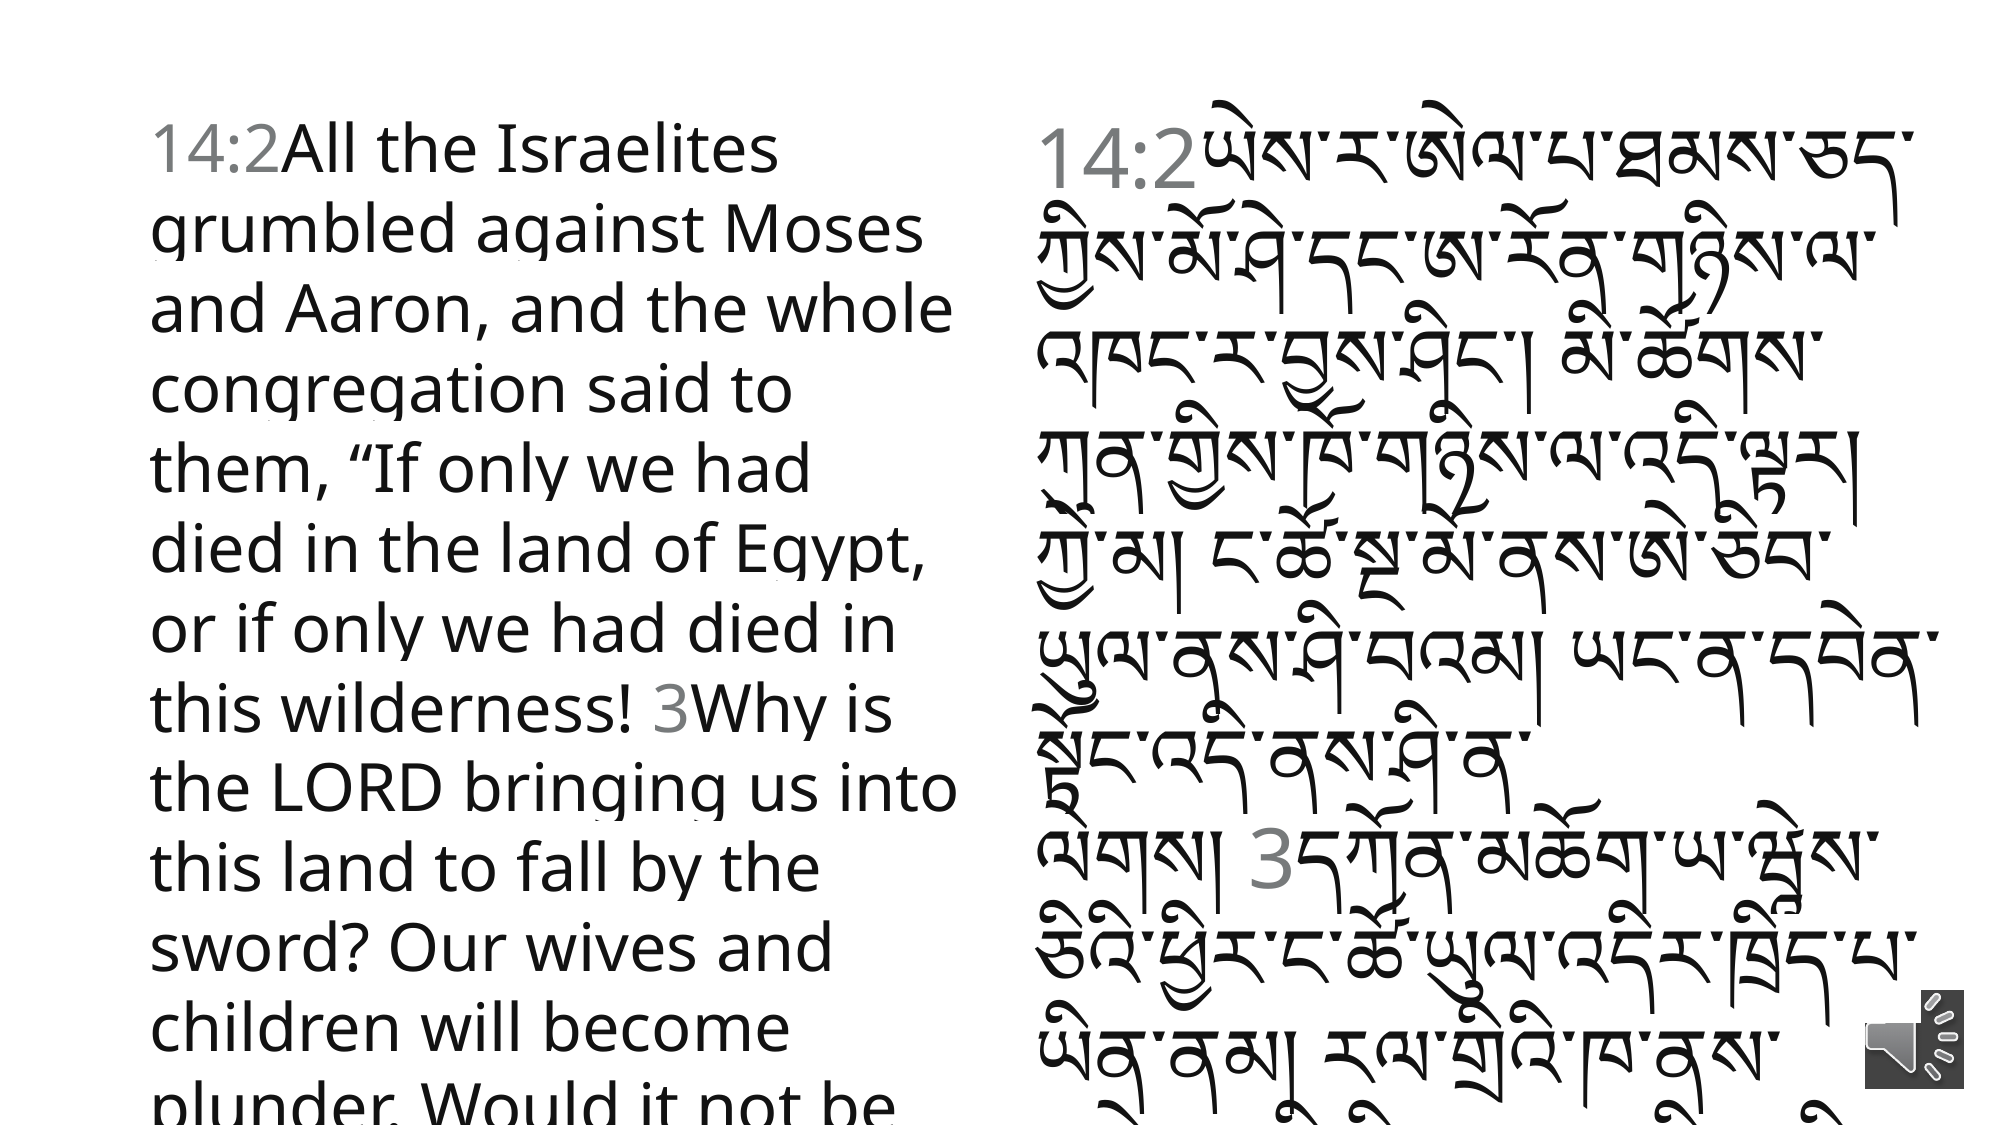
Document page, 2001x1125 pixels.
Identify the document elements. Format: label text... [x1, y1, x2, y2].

text_box 14:2All the Israelites grumbled against Moses and Aaron, and the whole congregation said to them, “If only we had died in the land of Egypt, or if only we had died in this wilderness! 3Why is the Lord bringing us into this land to fall by the sword? Our wives and children will become plunder. Would it not be better for us to go back to Egypt?” [134, 98, 981, 1030]
text_box 14:2ཡེས་ར་ཨེལ་པ་ཐམས་ཅད་ཀྱིས་མོ་ཤེ་དང་ཨ་རོན་གཉིས་ལ་འཁང་ར་བྱས་ཤིང་། མི་ཚོགས་ཀུན་གྱིས་ཁོ་གཉིས་ལ་འདི་ལྟར། ཀྱེ་མ། ང་ཚོ་སྔ་མོ་ནས་ཨེ་ཅིབ་ཡུལ་ནས་ཤི་བའམ། ཡང་ན་དབེན་སྟོང་འདི་ནས་ཤི་ན་ལེགས། 3དཀོན་མཆོག་ཡ་ཝཱེས་ཅིའི་ཕྱིར་ང་ཚོ་ཡུལ་འདིར་ཁྲིད་པ་ཡིན་ནམ། རལ་གྲིའི་ཁ་ནས་འགྱེལ་བའི་ཕྱིར་ཡུལ་འདི་ལ་ཁྲིད་པ་ཡིན་ནམ། ང་ཚོའི་ཆུང་མ་དང་ཕྲུ་གུ་རྣམས་ལ་འཕྲོག་བཅོམ་ཐེབས་པར་འགྱུར། ང་ཚོ་ཕྱིར་ཨེ་ཅིབ་ཡུལ་དུ་སོང་ན་དེ་ལས་བཟང་བ་མིན་ནམ་ཞེས་སྨྲས་ཤིང་། [1019, 98, 1963, 1030]
picture [1864, 989, 1965, 1090]
